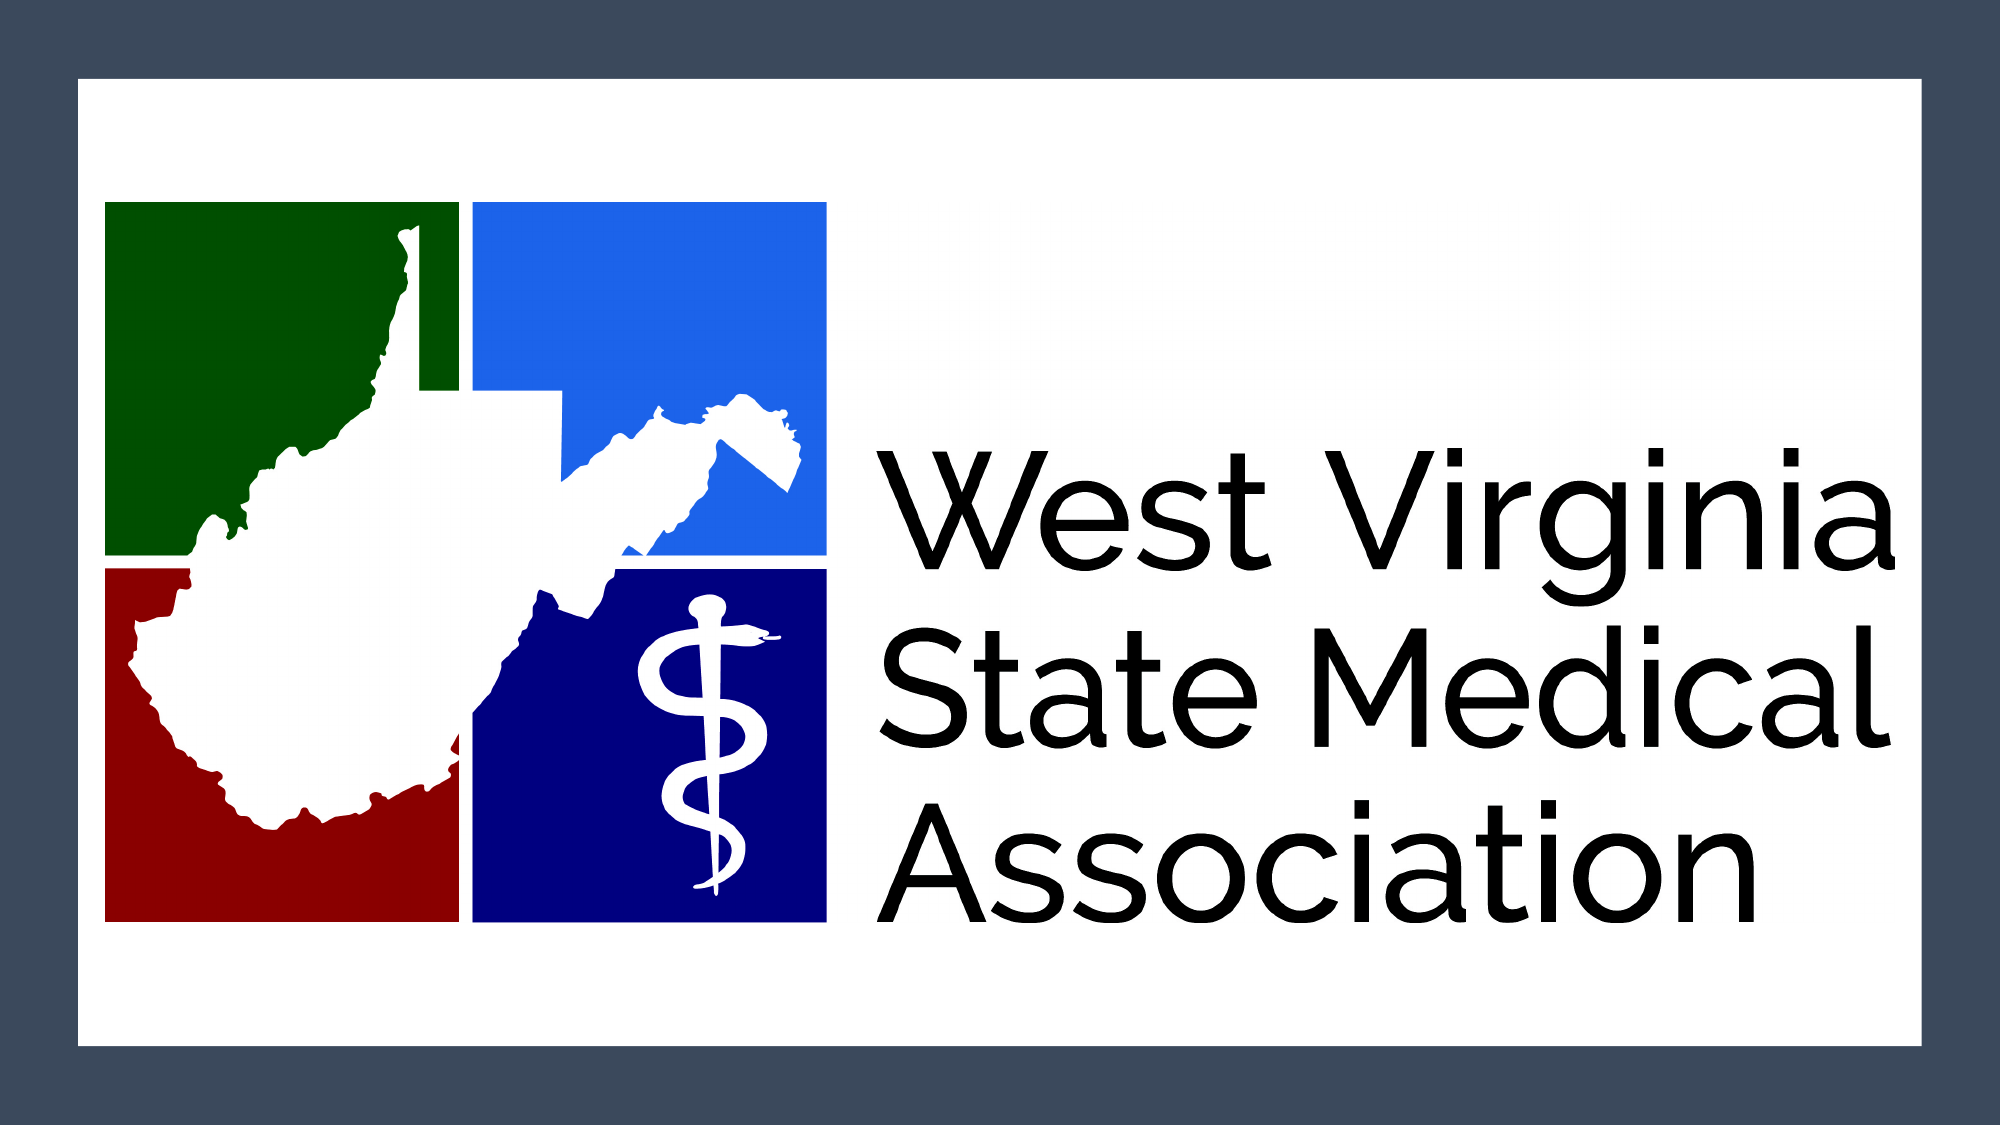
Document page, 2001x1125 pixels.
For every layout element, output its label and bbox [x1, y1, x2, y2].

text_box [0, 0, 2000, 1125]
text_box [77, 78, 1923, 1047]
picture [105, 202, 1895, 923]
